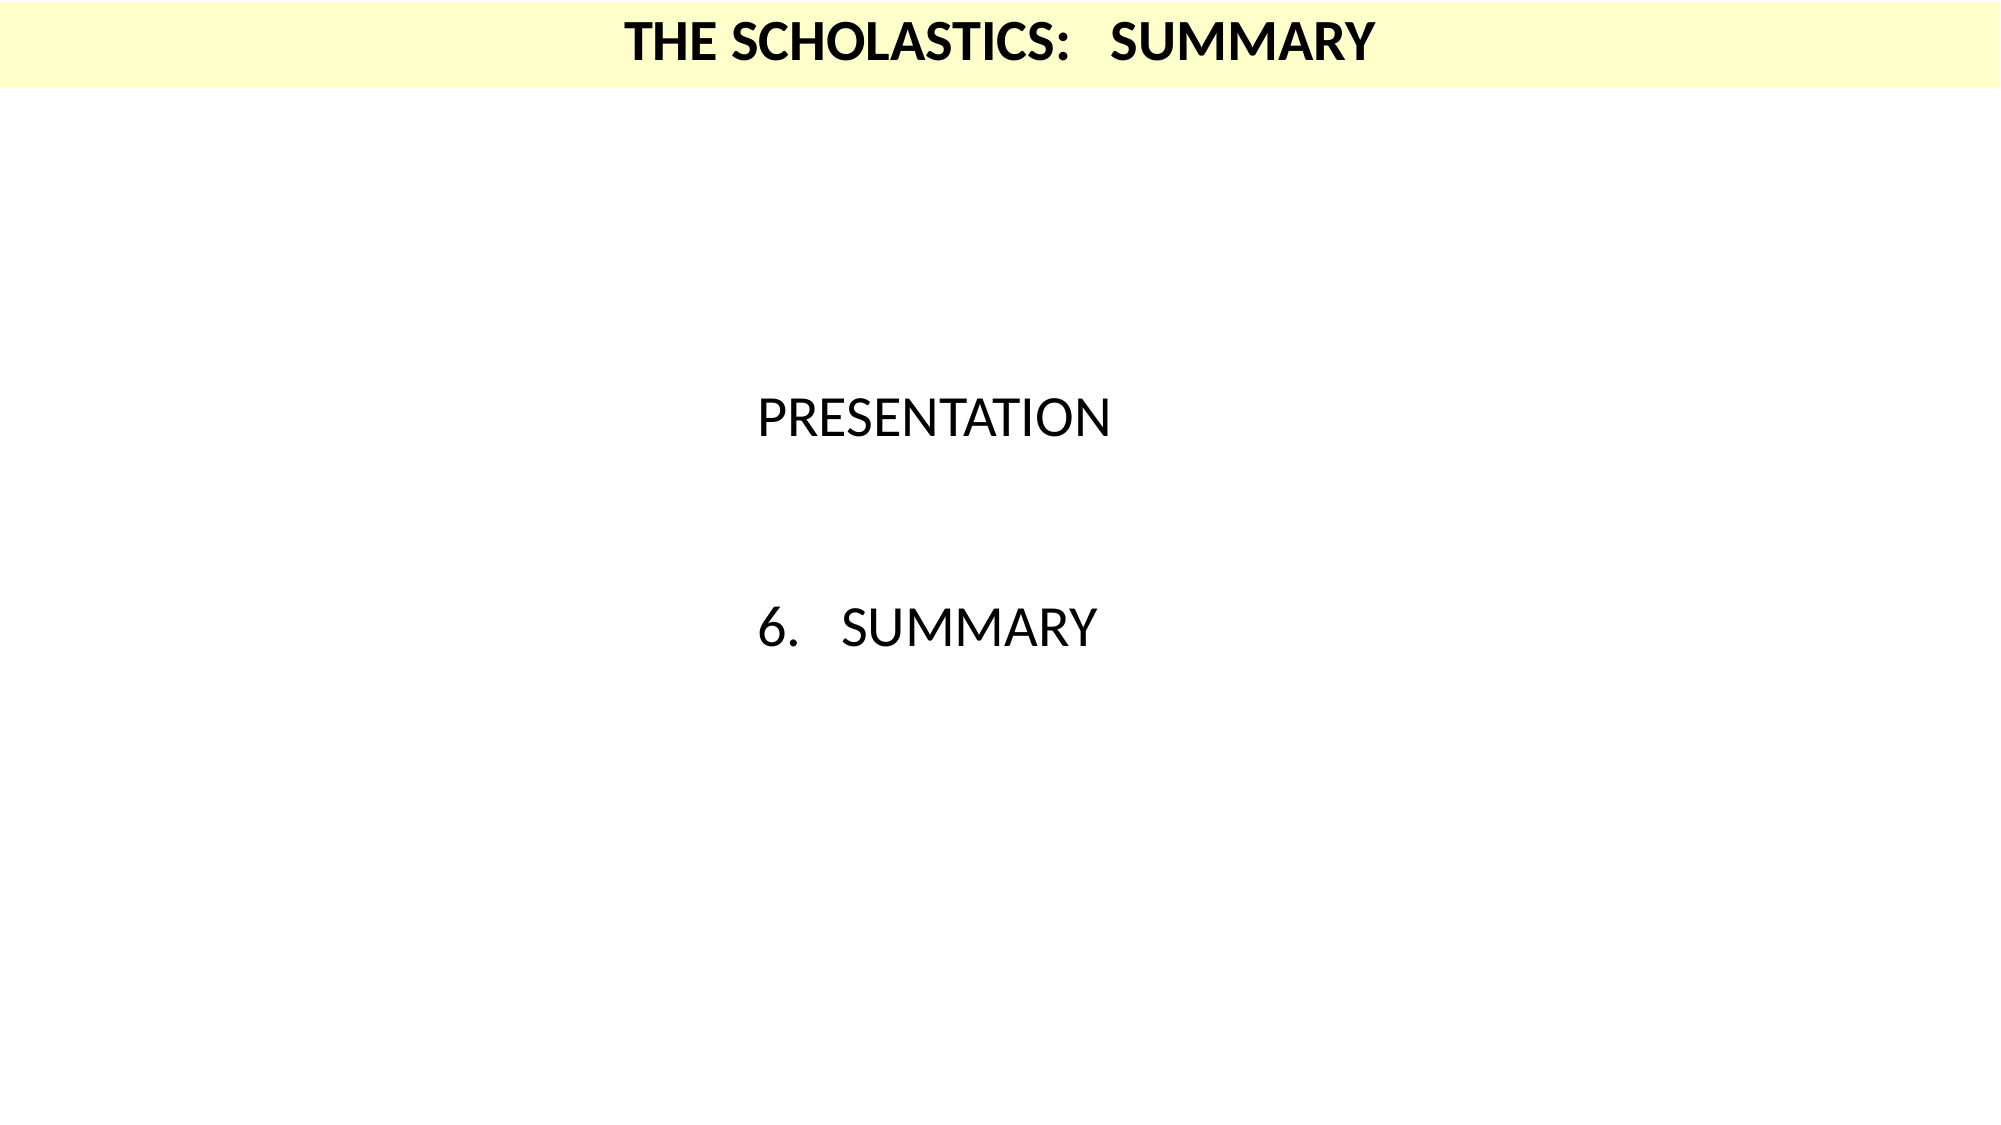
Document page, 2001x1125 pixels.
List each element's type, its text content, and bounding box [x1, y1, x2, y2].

text_box THE SCHOLASTICS: SUMMARY [0, 2, 2000, 88]
text_box PRESENTATION 6. SUMMARY [742, 371, 1127, 666]
